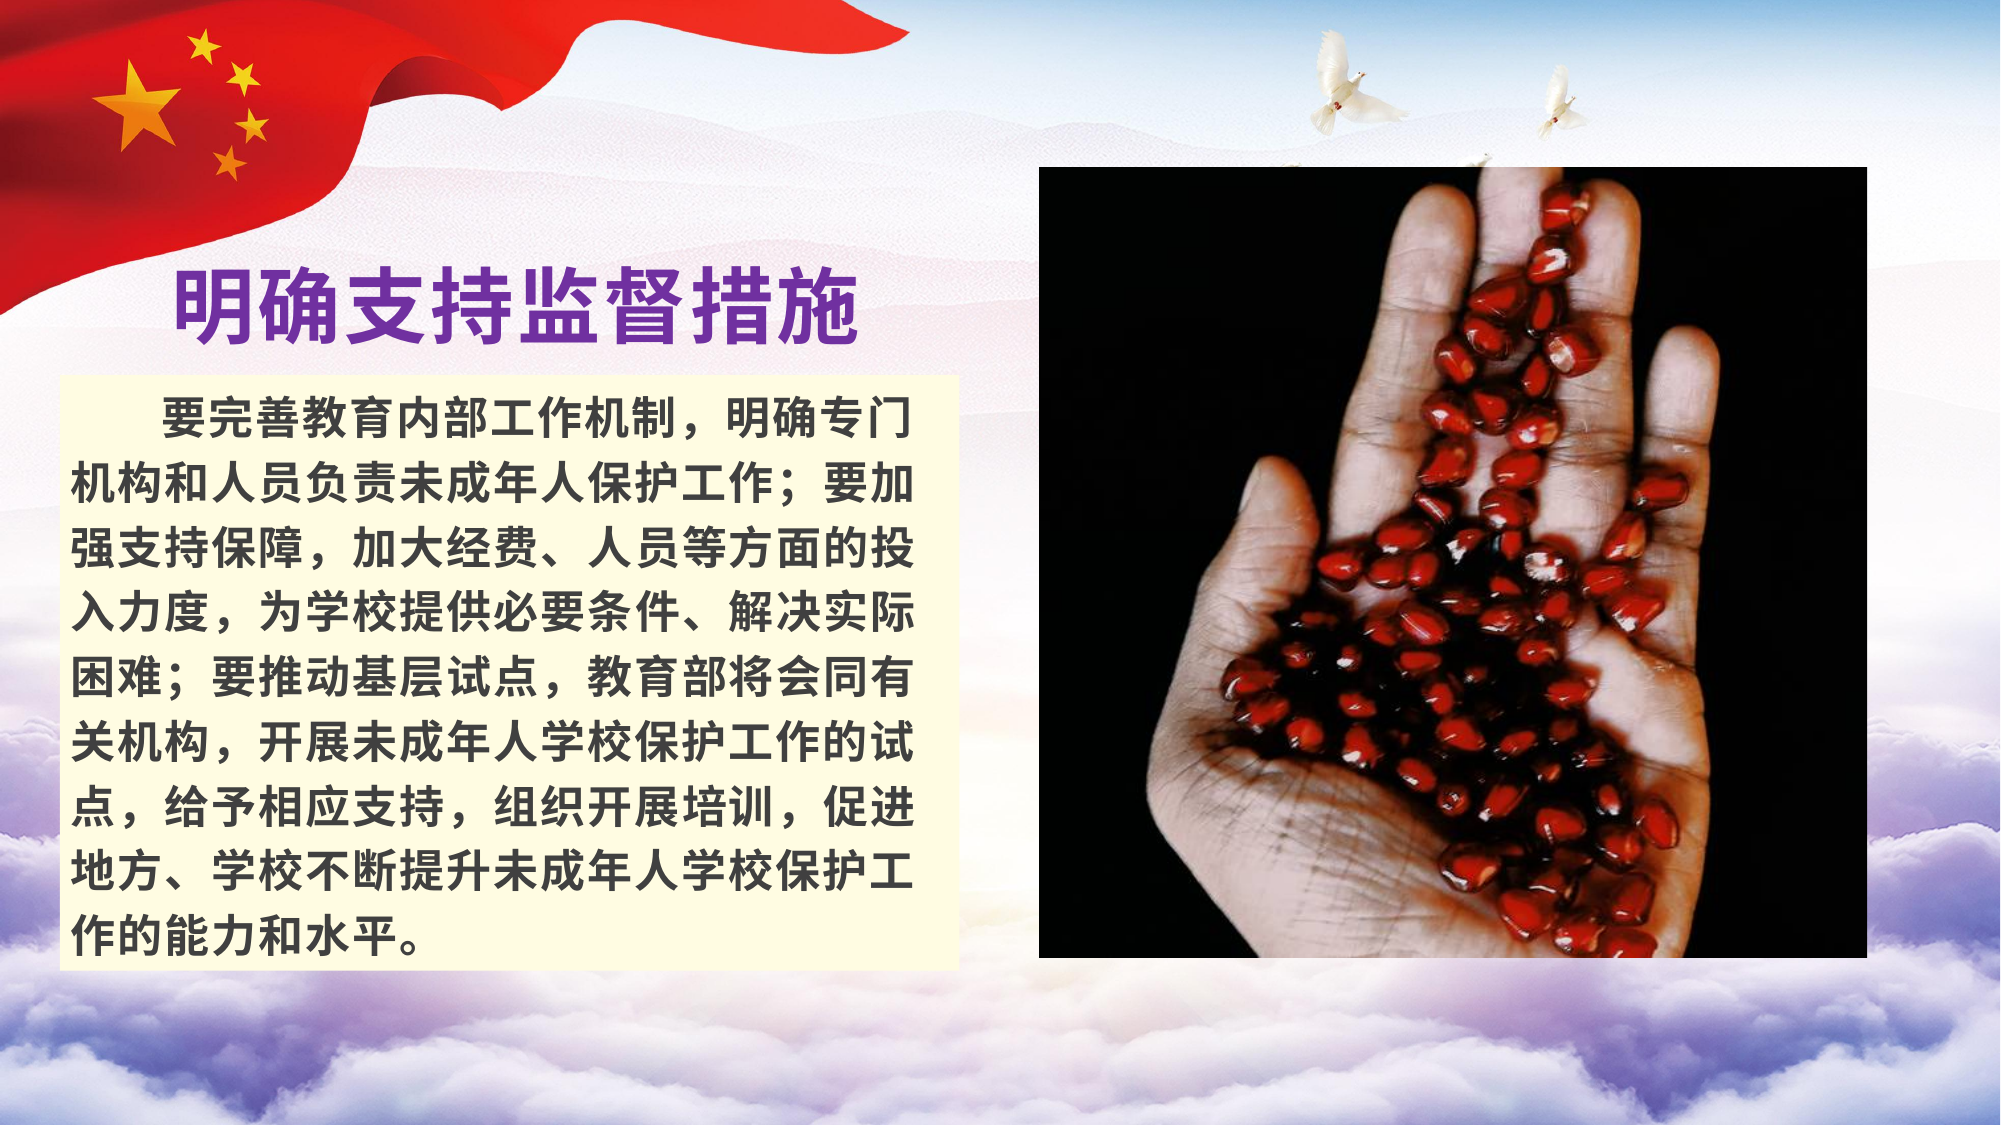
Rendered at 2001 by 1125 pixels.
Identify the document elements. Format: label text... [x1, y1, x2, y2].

text_box 要完善教育内部工作机制，明确专门机构和人员负责未成年人保护工作；要加强支持保障，加大经费、人员等方面的投入力度，为学校提供必要条件、解决实际困难；要推动基层试点，教育部将会同有关机构，开展未成年人学校保护工作的试点，给予相应支持，组织开展培训，促进地方、学校不断提升未成年人学校保护工作的能力和水平。 [59, 374, 960, 971]
text_box 明确支持监督措施 [161, 233, 879, 359]
picture [0, 0, 2001, 1125]
